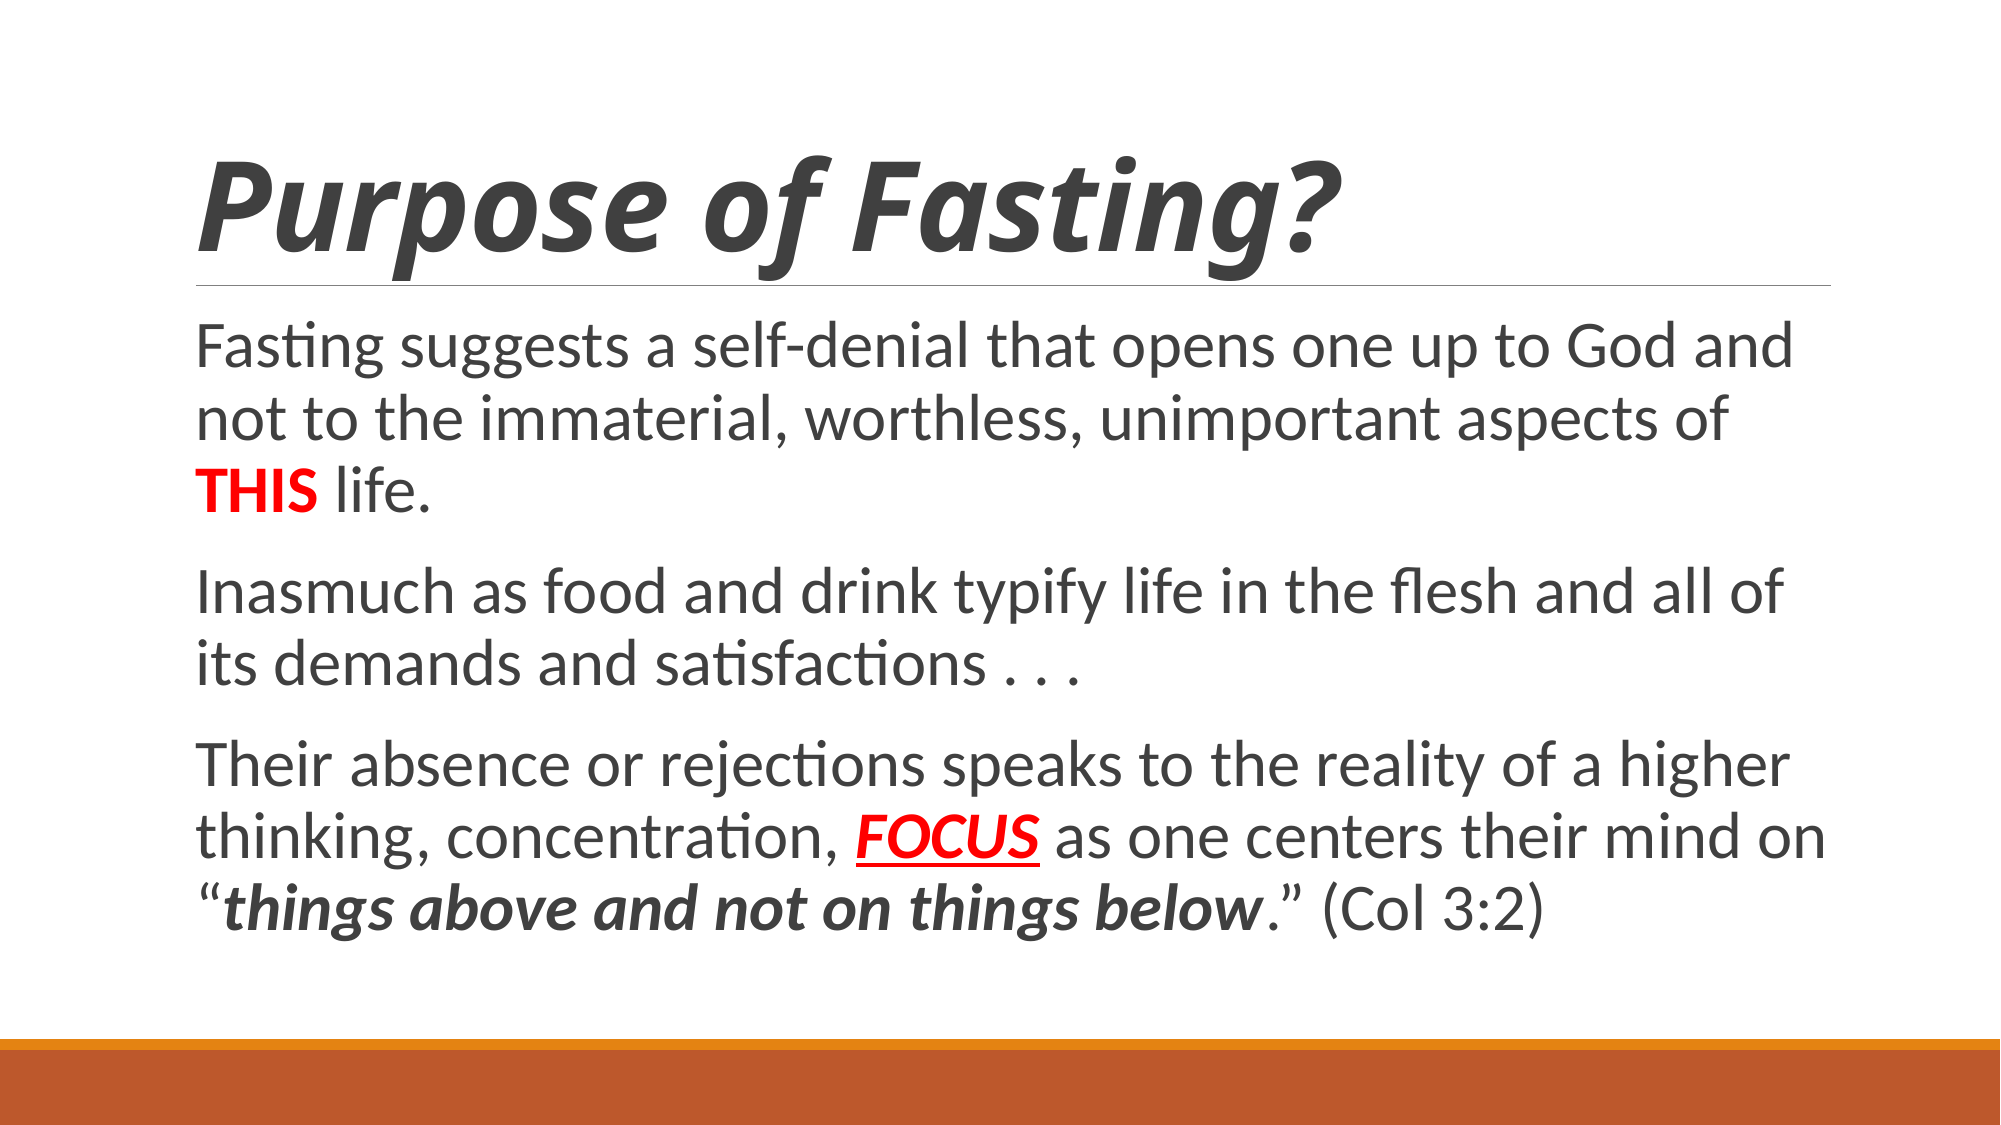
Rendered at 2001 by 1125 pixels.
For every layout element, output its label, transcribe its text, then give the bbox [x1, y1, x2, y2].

title Purpose of Fasting? [180, 47, 1830, 285]
list Fasting suggests a self-denial that opens one up to God and not to the immaterial, worthless, unimportant aspects of THIS life. Inasmuch as food and drink typify life in the flesh and all of its demands and satisfactions . . . Their absence or rejections speaks to the reality of a higher thinking, concentration, FOCUS as one centers their mind on “things above and not on things below.” (Col 3:2) [180, 302, 1830, 963]
